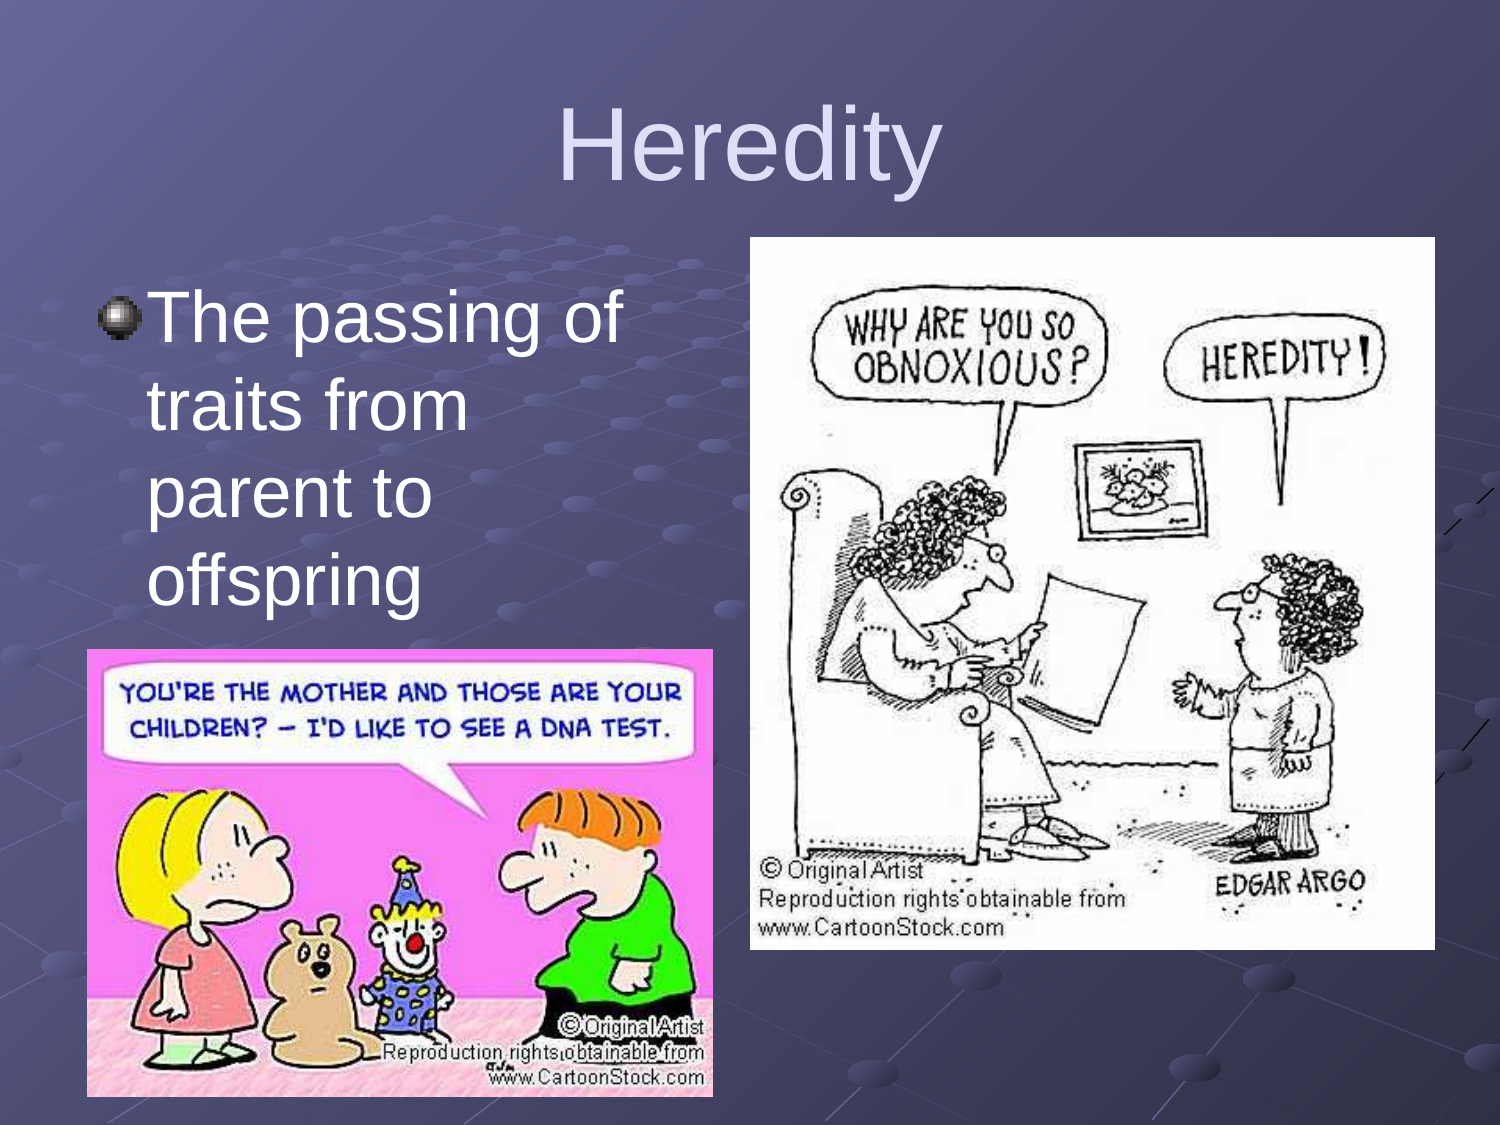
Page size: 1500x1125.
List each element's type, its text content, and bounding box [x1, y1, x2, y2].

picture [749, 237, 1435, 951]
picture [90, 288, 142, 340]
title Heredity [75, 45, 1425, 233]
picture [87, 649, 713, 1098]
list The passing of traits from parent to offspring [75, 262, 700, 663]
